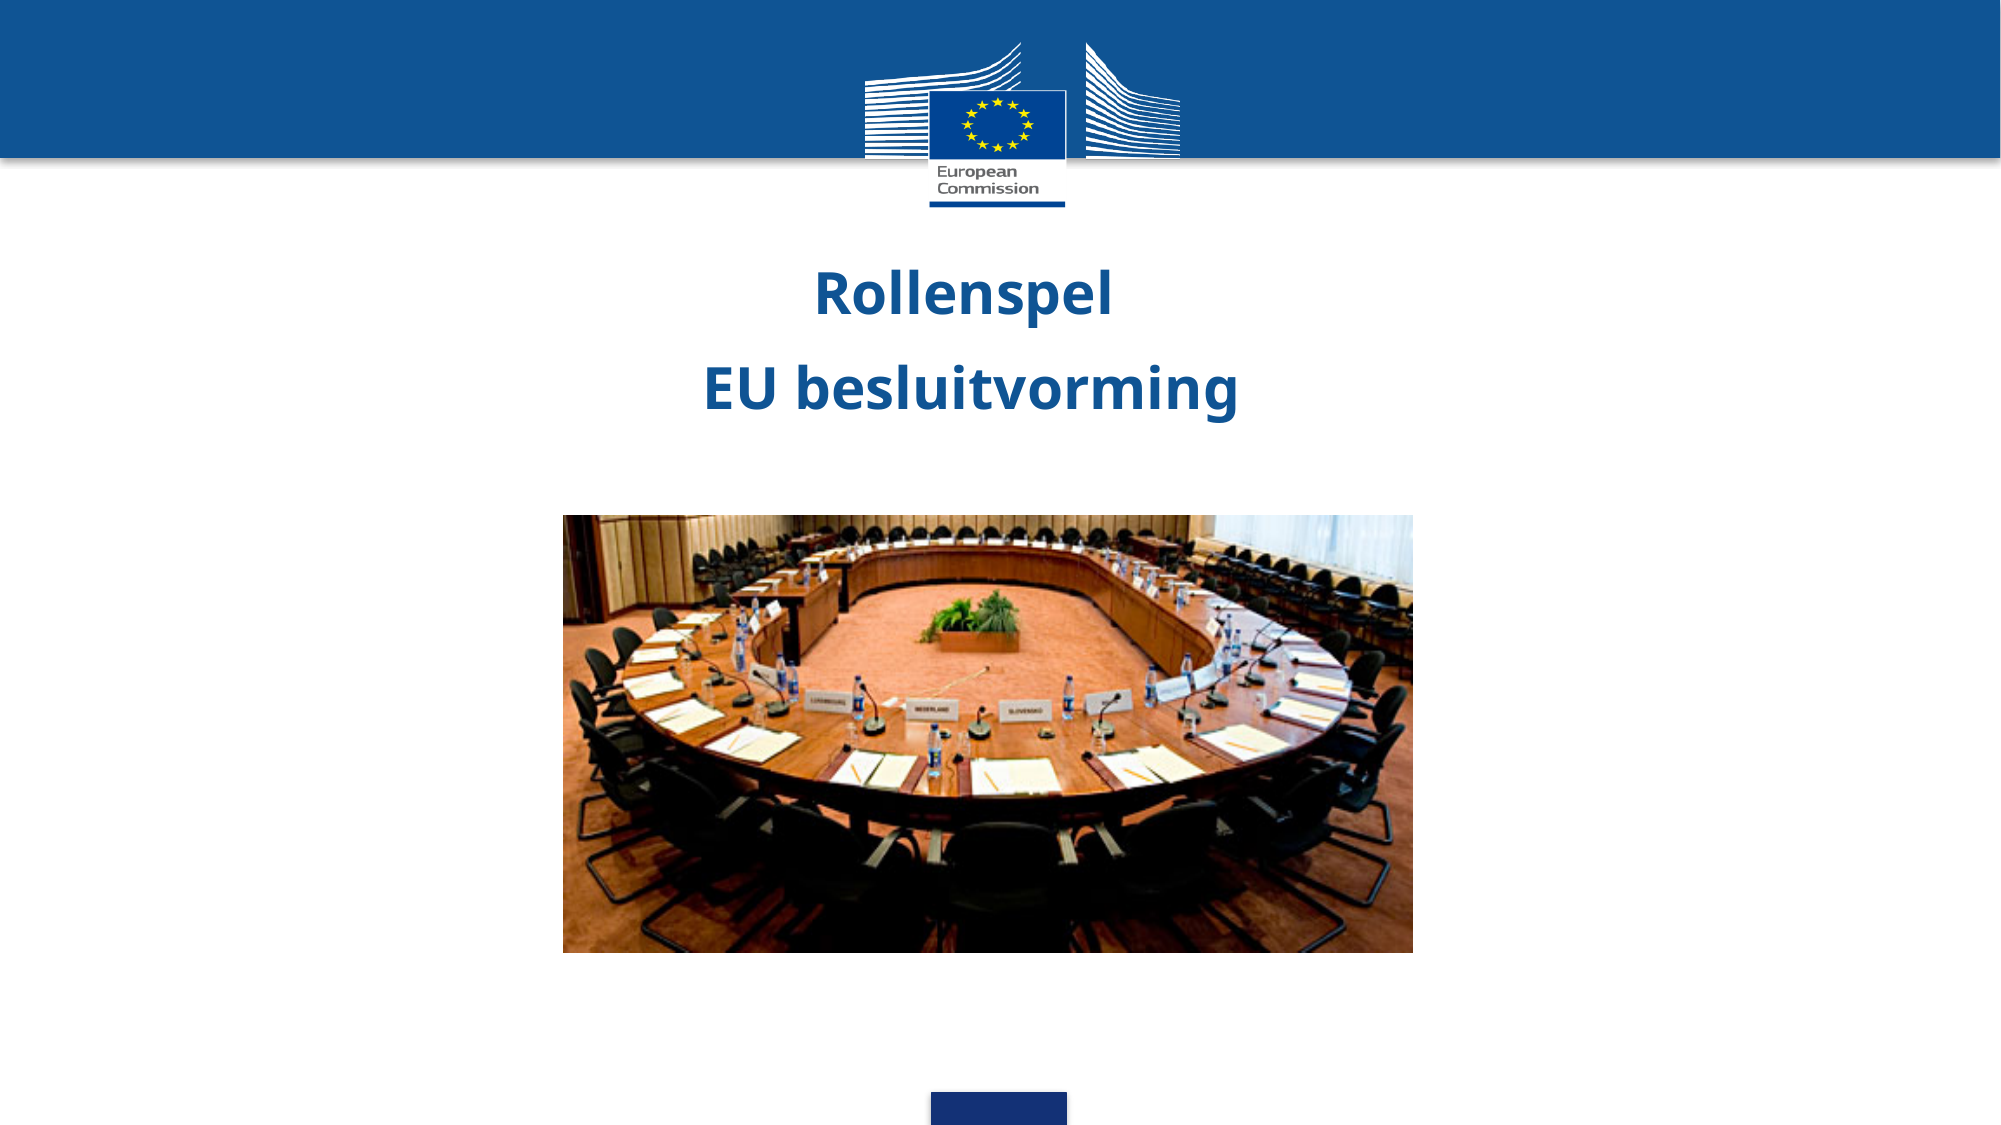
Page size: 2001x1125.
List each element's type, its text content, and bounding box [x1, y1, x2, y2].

picture [865, 42, 1180, 208]
text_box Rollenspel EU besluitvorming [362, 245, 1581, 433]
picture [563, 514, 1413, 953]
